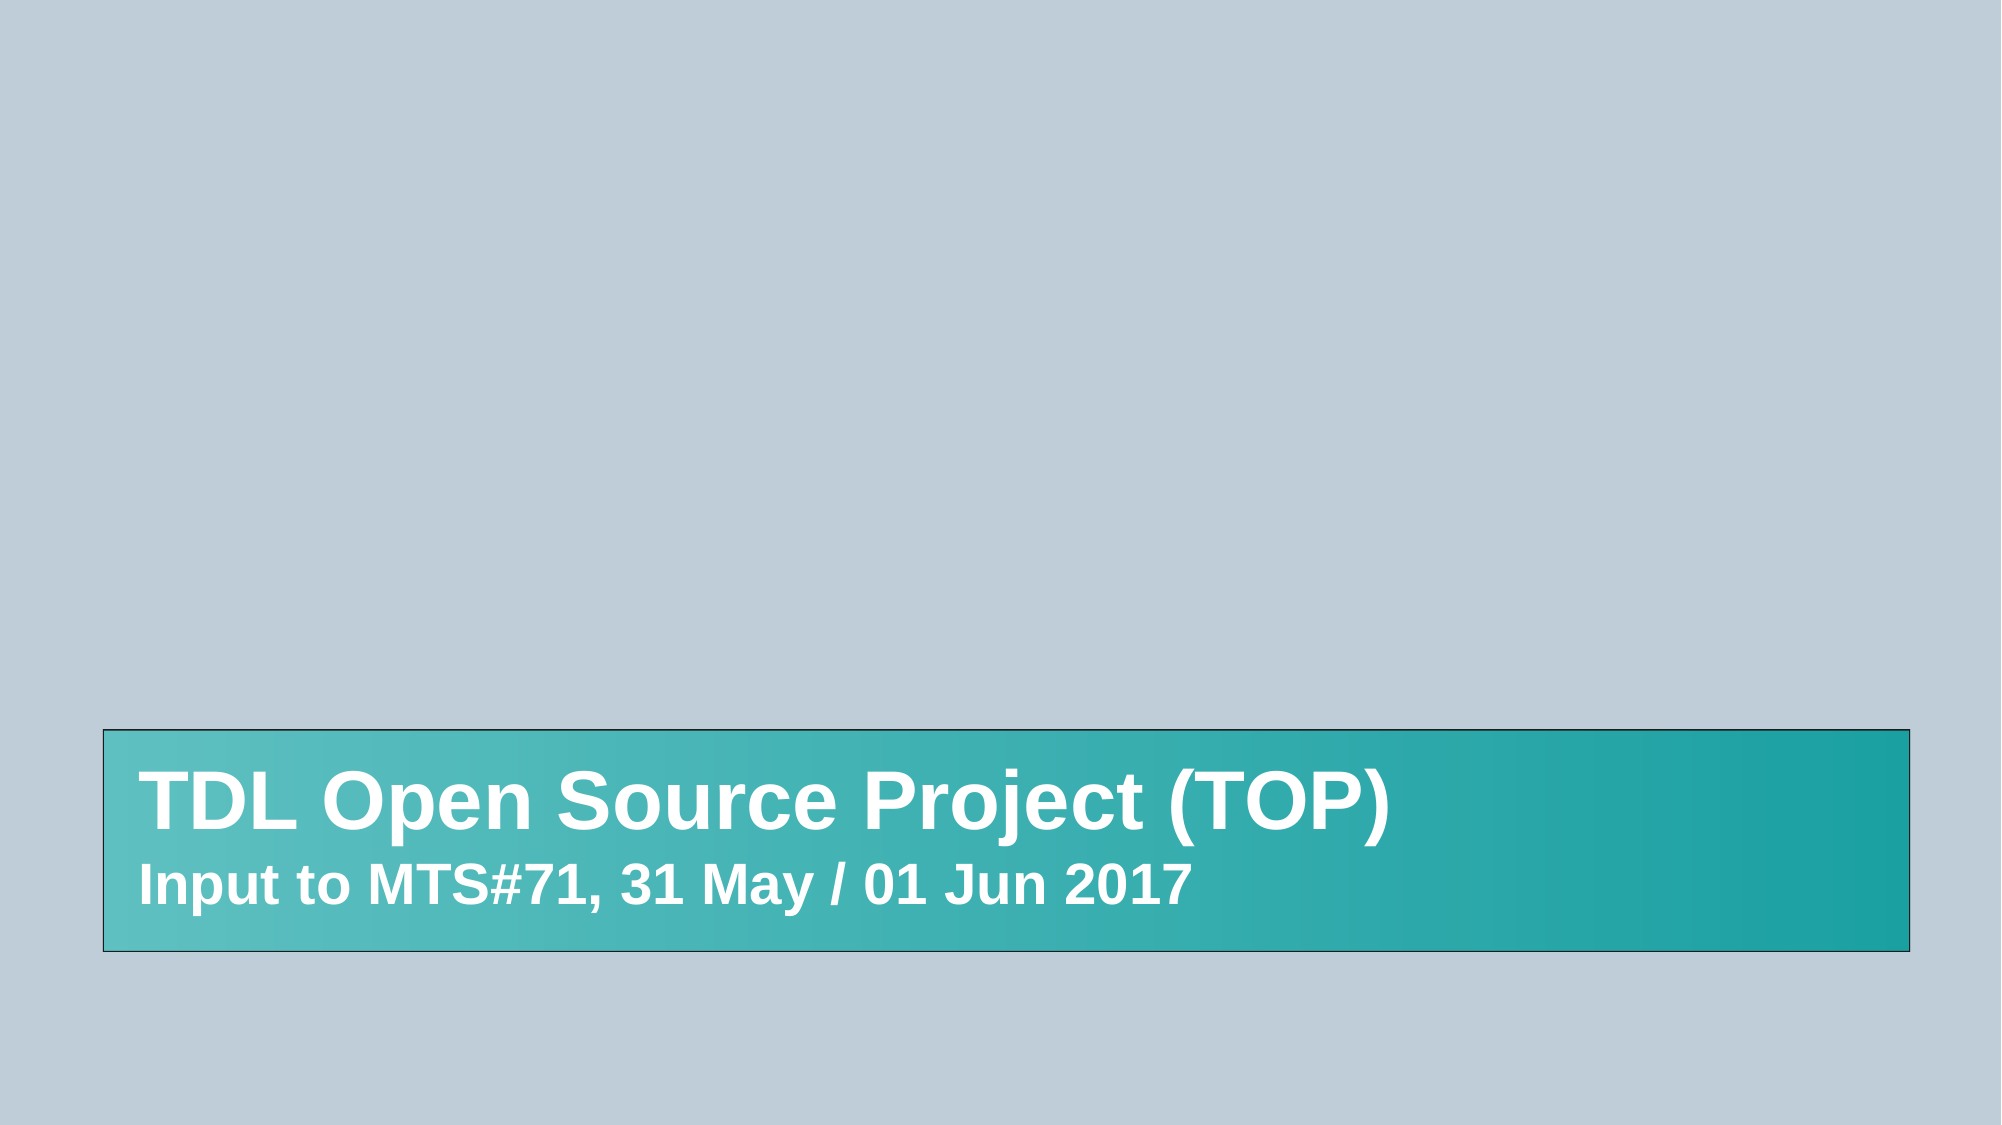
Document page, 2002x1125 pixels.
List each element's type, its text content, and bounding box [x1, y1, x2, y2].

title TDL Open Source Project (TOP) Input to MTS#71, 31 May / 01 Jun 2017 [102, 729, 1911, 953]
